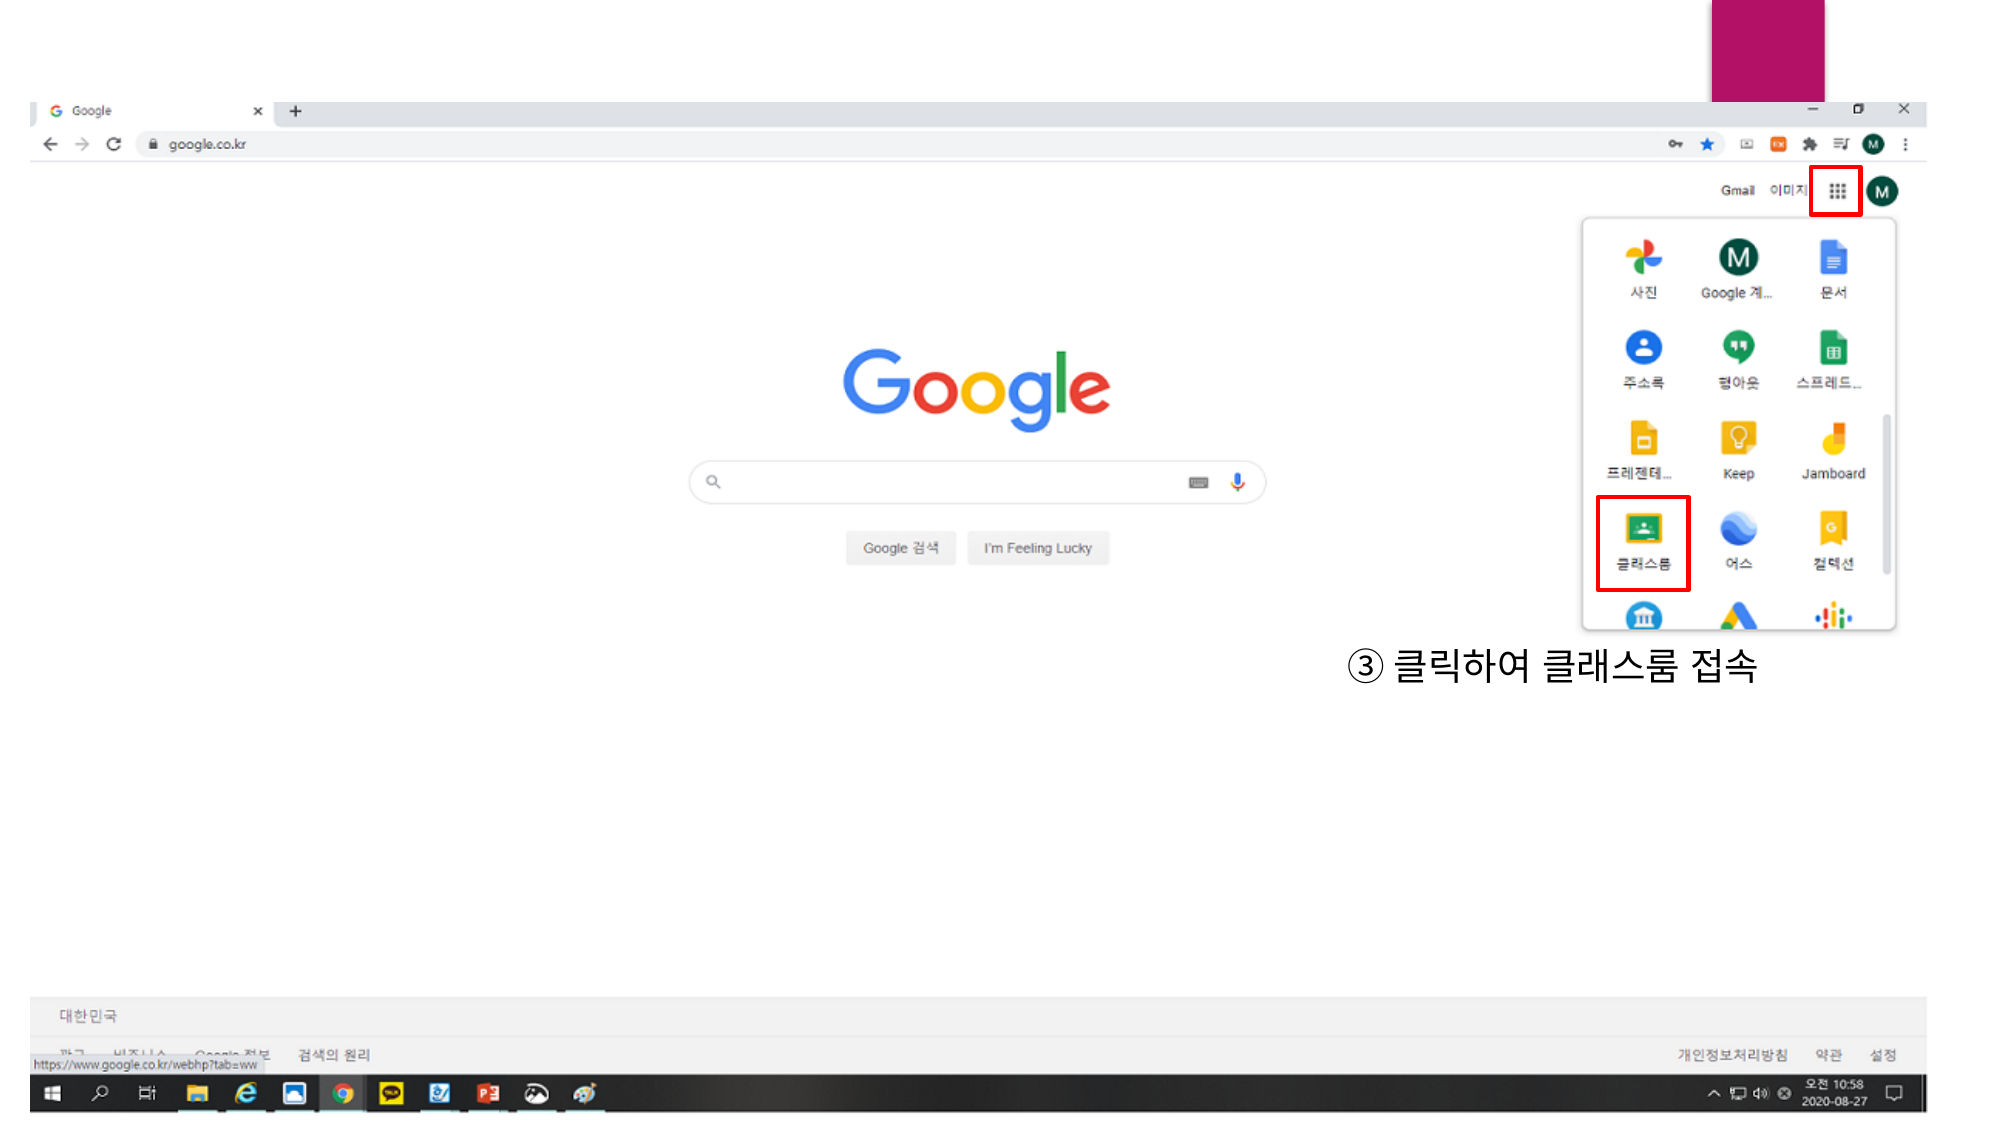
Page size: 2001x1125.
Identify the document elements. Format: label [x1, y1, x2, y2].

picture [29, 102, 1929, 1120]
